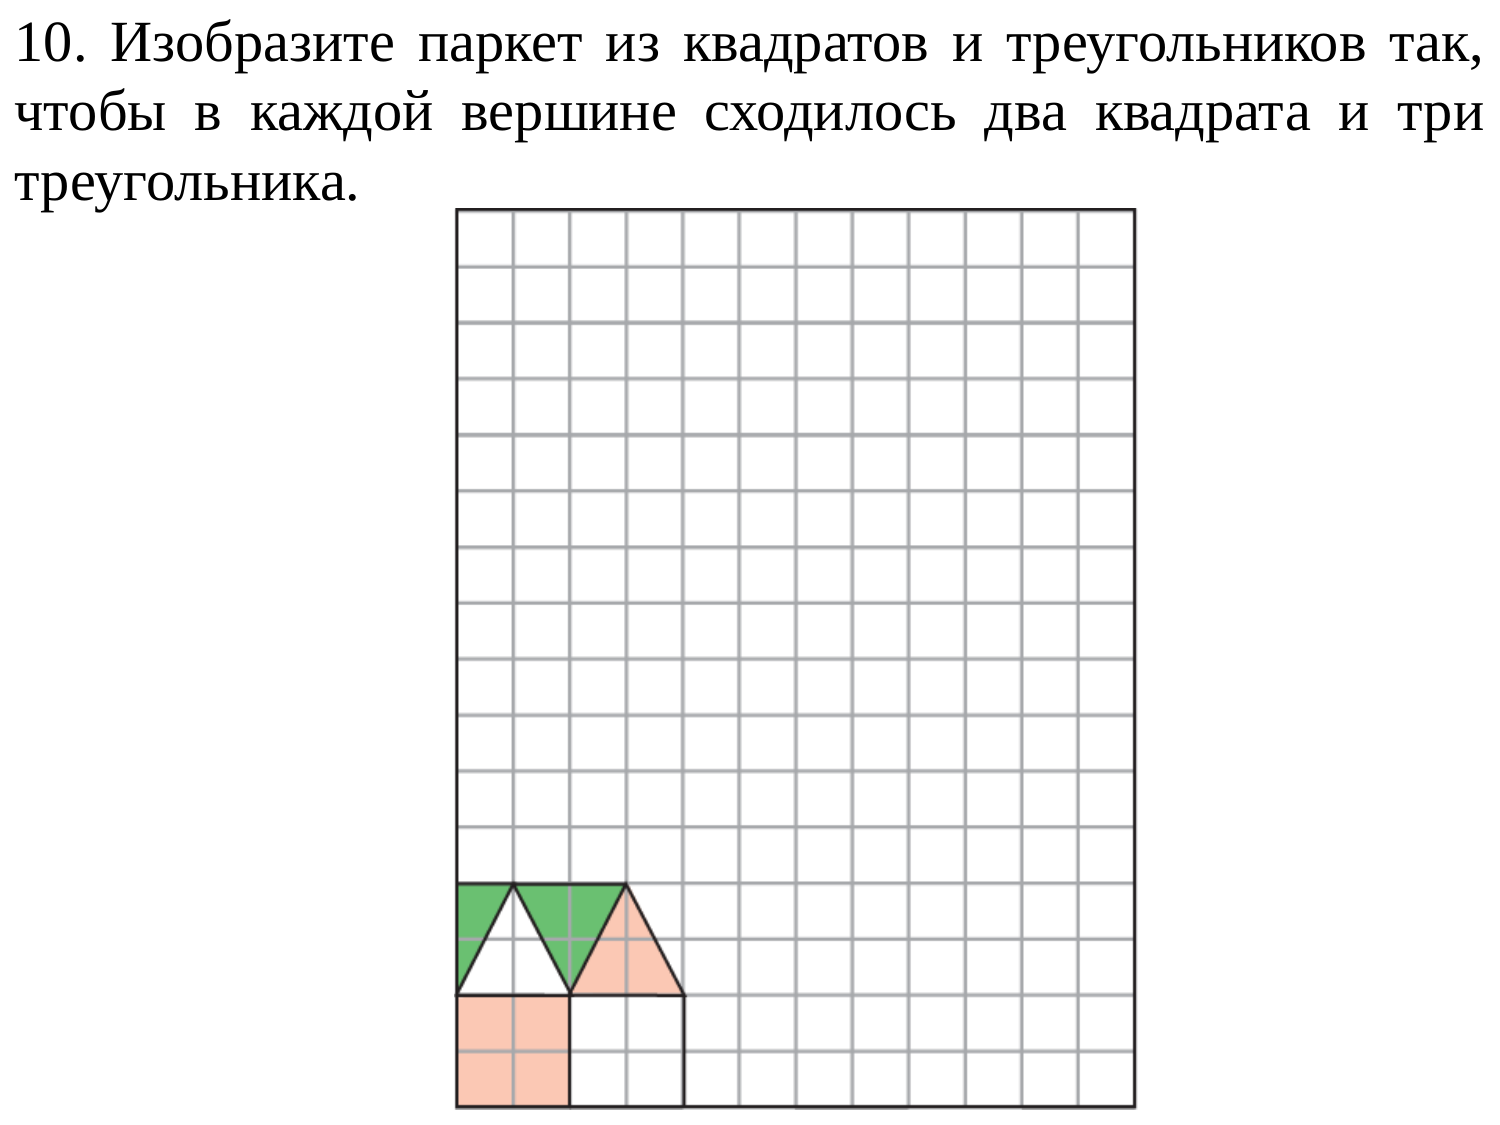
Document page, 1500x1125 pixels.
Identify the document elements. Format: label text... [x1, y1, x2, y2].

picture [454, 208, 1138, 1110]
text_box 10. Изобразите паркет из квадратов и треугольников так, чтобы в каждой вершине сходилось два квадрата и три треугольника. [0, 0, 1500, 220]
